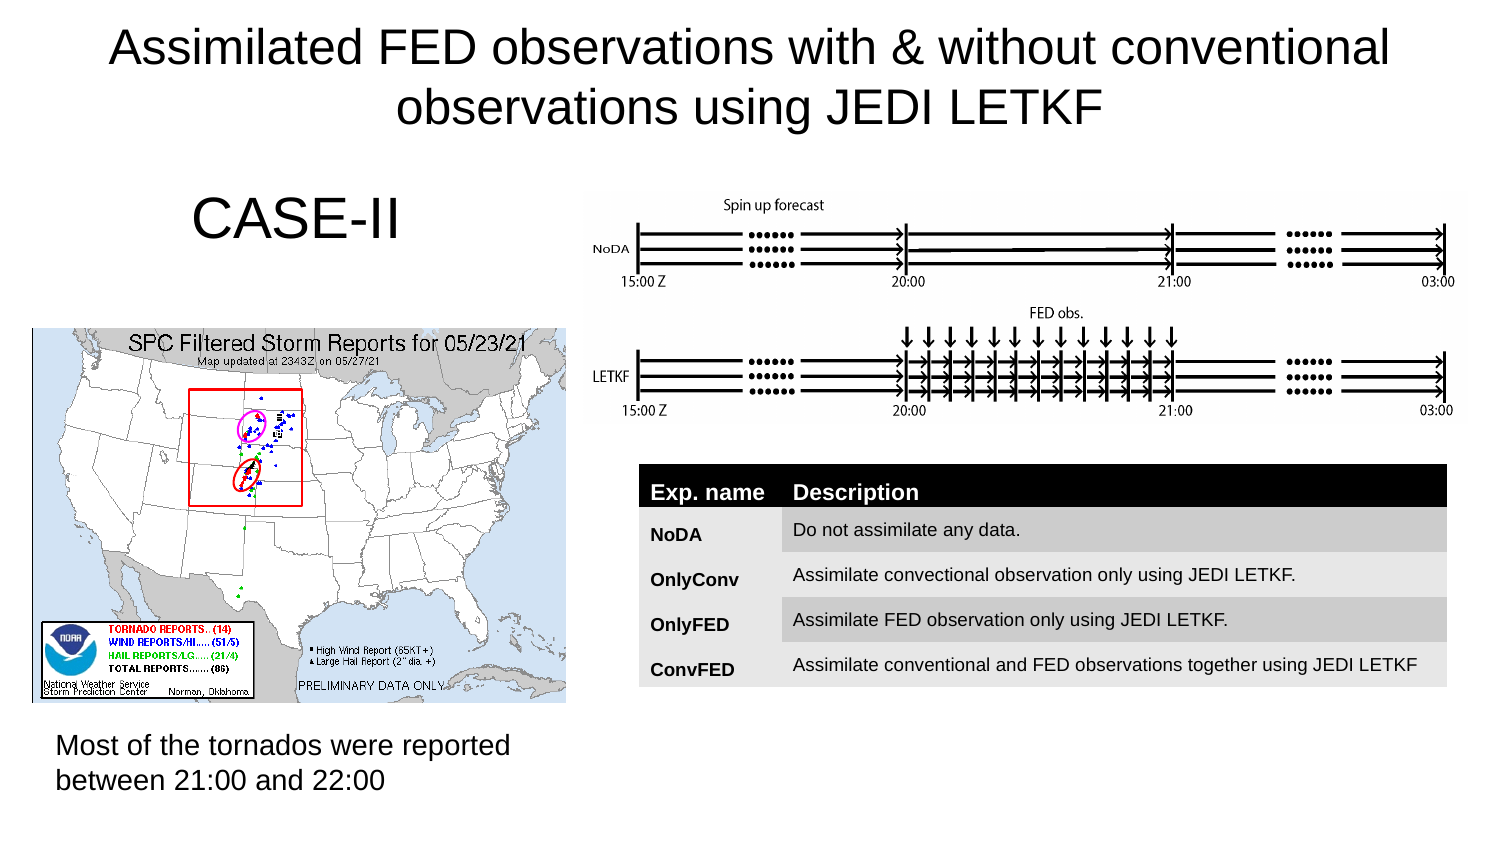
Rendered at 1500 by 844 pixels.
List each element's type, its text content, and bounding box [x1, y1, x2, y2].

table_cell Assimilate FED observation only using JEDI LETKF. [782, 597, 1447, 642]
table_cell Assimilate convectional observation only using JEDI LETKF. [782, 552, 1447, 597]
table_header Exp. name [639, 464, 782, 507]
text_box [31, 328, 566, 703]
text_box Assimilated FED observations with & without conventional observations using JEDI LETKF [51, 7, 1449, 143]
table_cell ConvFED [639, 642, 782, 687]
picture [583, 191, 1469, 425]
table_cell OnlyFED [639, 597, 782, 642]
table_cell NoDA [639, 507, 782, 552]
table_cell OnlyConv [639, 552, 782, 597]
table_cell Do not assimilate any data. [782, 507, 1447, 552]
title CASE-II [29, 145, 564, 286]
table_header Description [782, 464, 1447, 507]
text_box Most of the tornados were reported between 21:00 and 22:00 [40, 718, 564, 804]
table_cell Assimilate conventional and FED observations together using JEDI LETKF [782, 642, 1447, 687]
